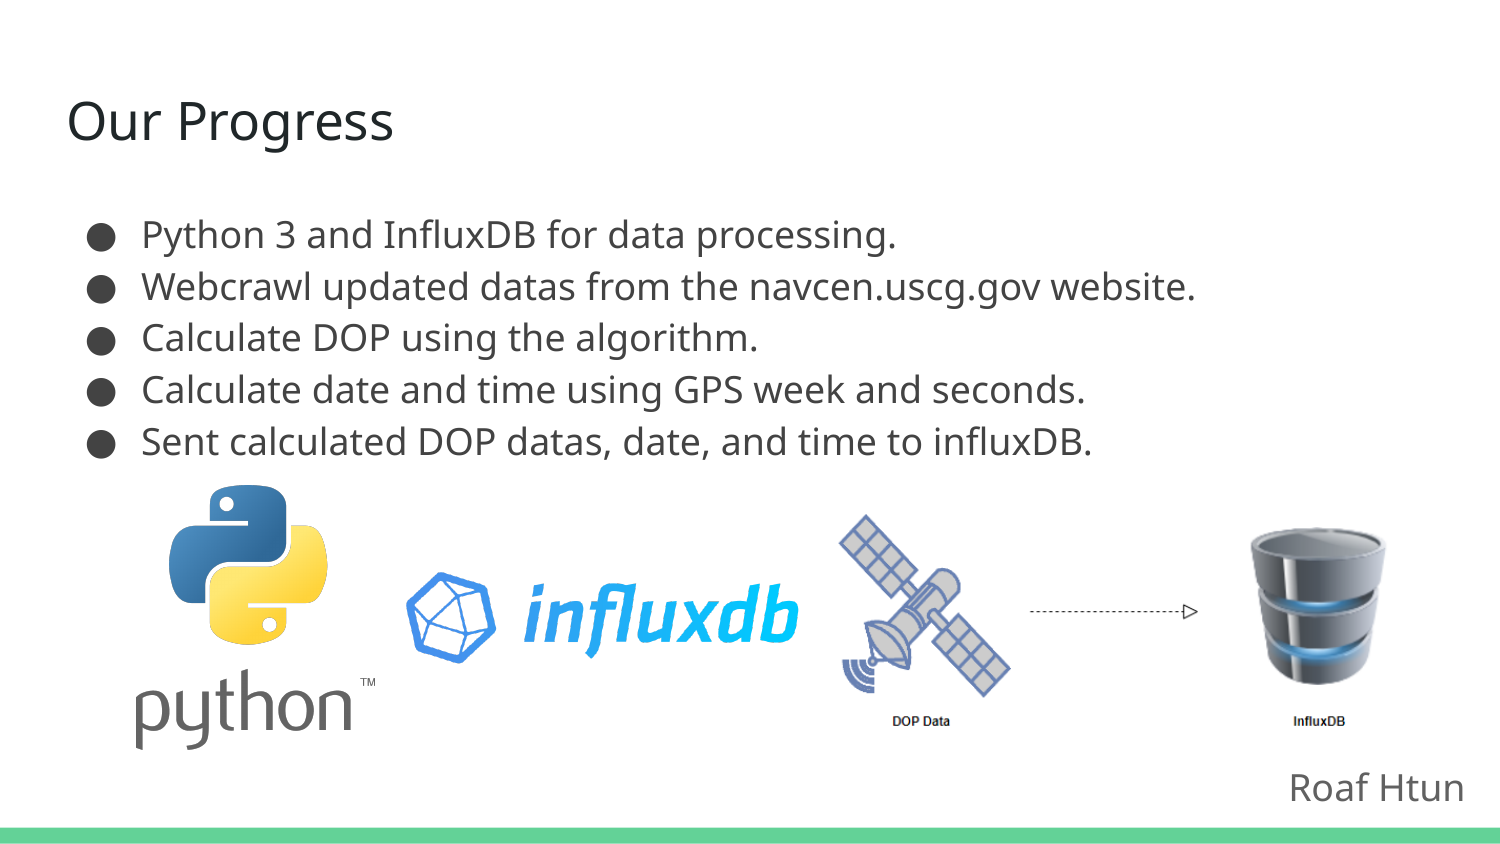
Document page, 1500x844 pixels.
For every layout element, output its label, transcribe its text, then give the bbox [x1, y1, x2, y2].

list Python 3 and InfluxDB for data processing. Webcrawl updated datas from the navcen.uscg.gov website. Calculate DOP using the algorithm. Calculate date and time using GPS week and seconds. Sent calculated DOP datas, date, and time to influxDB. [51, 189, 1449, 750]
title Our Progress [51, 72, 1449, 167]
picture [136, 475, 1406, 760]
text_box Roaf Htun [1273, 749, 1500, 825]
